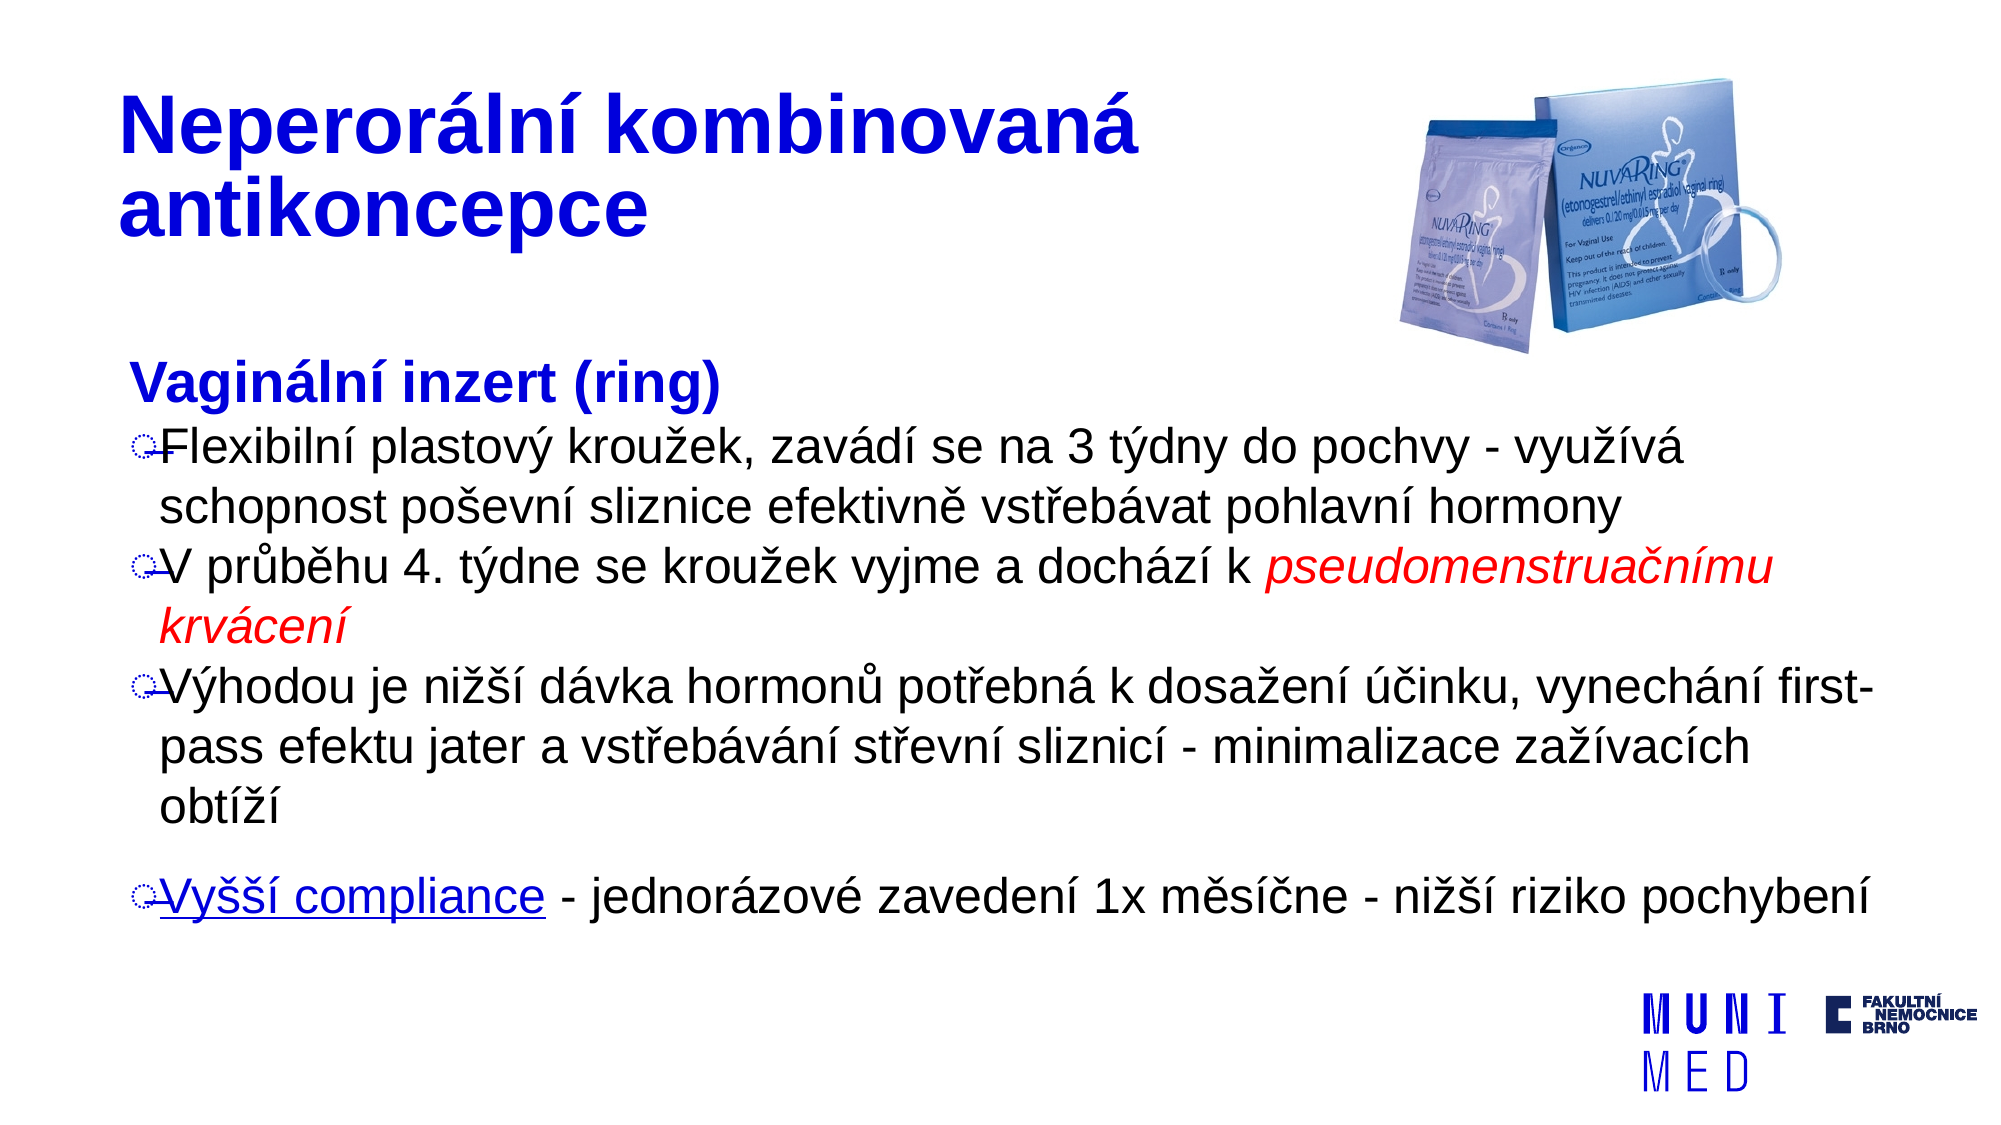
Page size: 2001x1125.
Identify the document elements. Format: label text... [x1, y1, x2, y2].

title Neperorální kombinovaná antikoncepce [118, 86, 1359, 161]
picture [1364, 42, 1815, 393]
list Vaginální inzert (ring) Flexibilní plastový kroužek, zavádí se na 3 týdny do pochvy - využívá schopnost poševní sliznice efektivně vstřebávat pohlavní hormony V průběhu 4. týdne se kroužek vyjme a dochází k pseudomenstruačnímu krvácení Výhodou je nižší dávka hormonů potřebná k dosažení účinku, vynechání first-pass efektu jater a vstřebávání střevní sliznicí - minimalizace zažívacích obtíží Vyšší compliance - jednorázové zavedení 1x měsíčne - nižší riziko pochybení [118, 308, 1883, 988]
